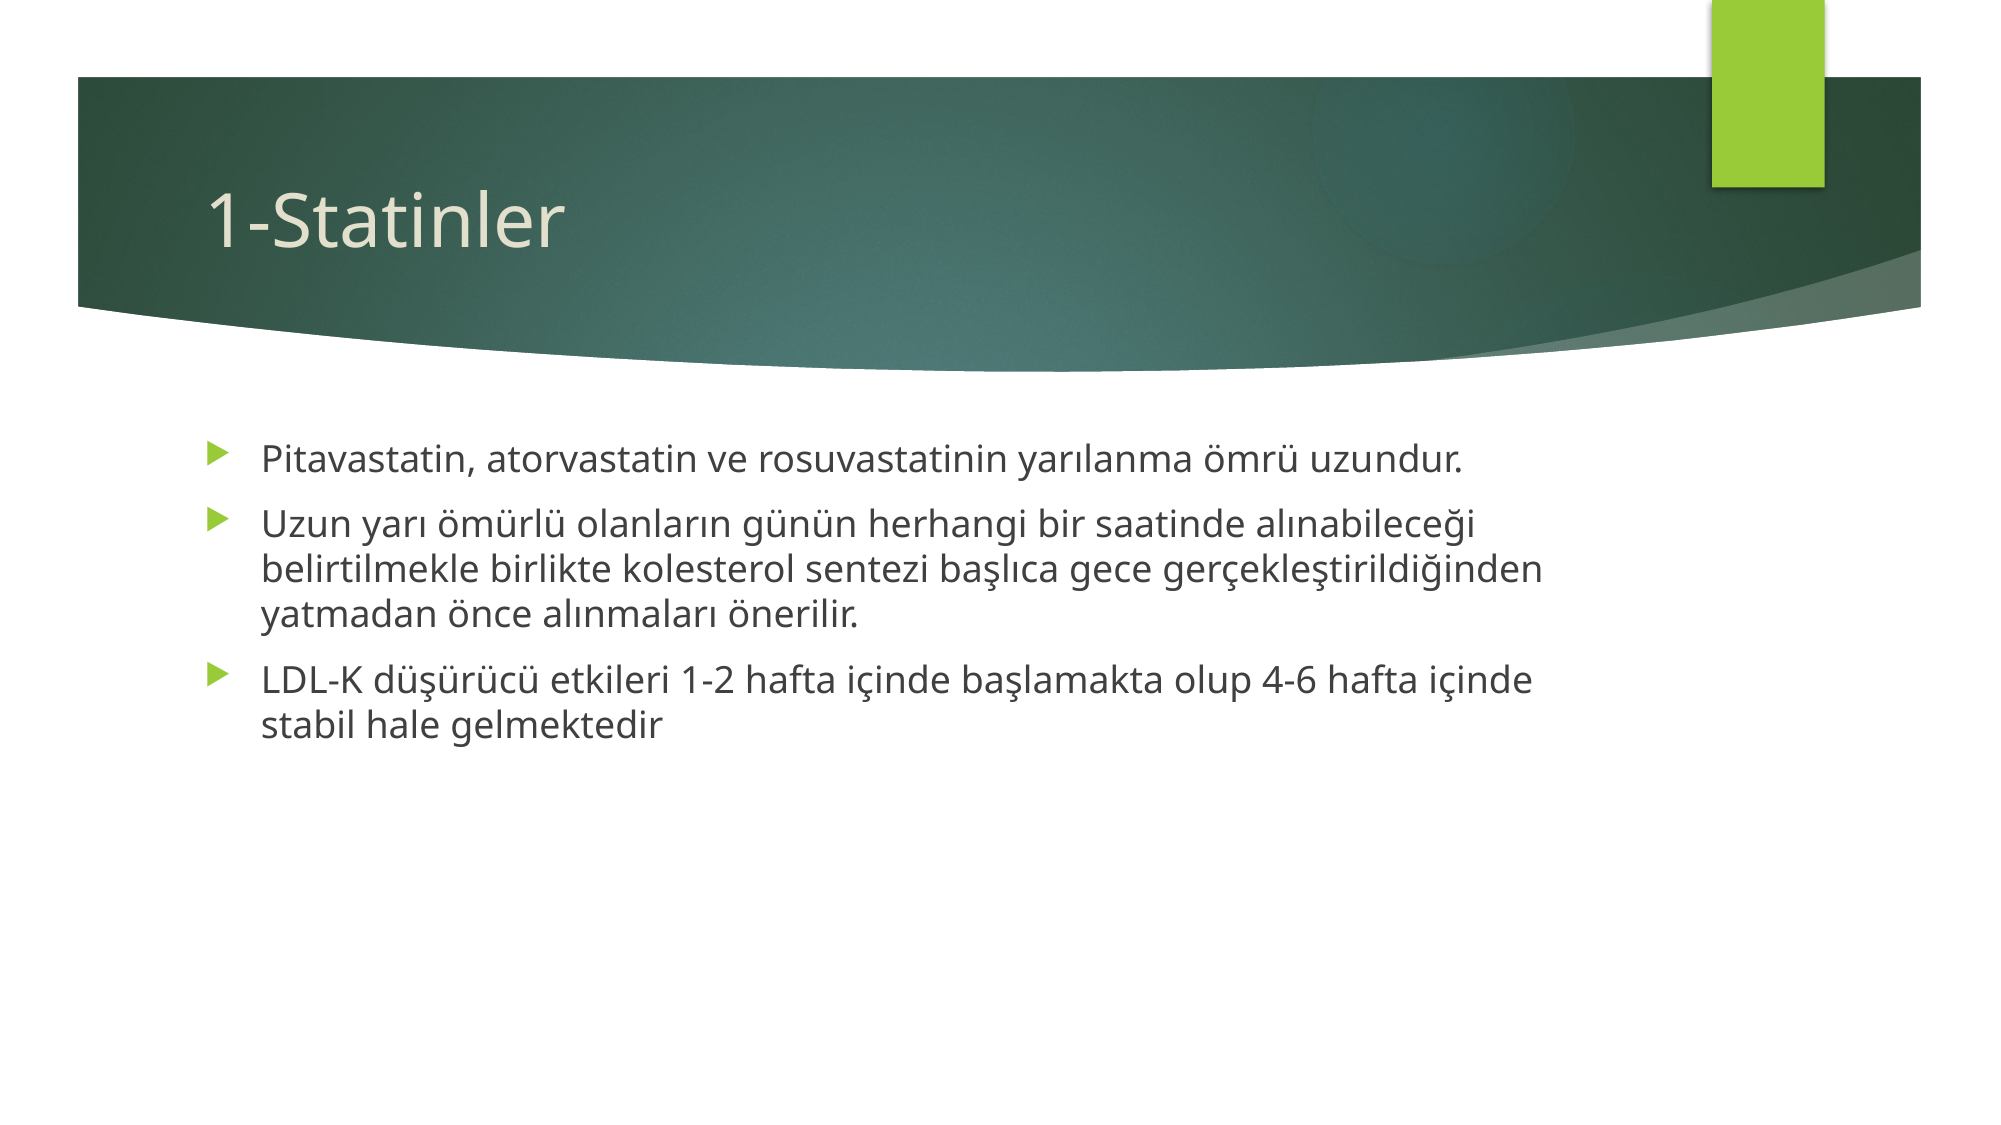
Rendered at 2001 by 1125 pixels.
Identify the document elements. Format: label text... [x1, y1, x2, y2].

title 1-Statinler [189, 159, 1627, 276]
list Pitavastatin, atorvastatin ve rosuvastatinin yarılanma ömrü uzundur. Uzun yarı ömürlü olanların günün herhangi bir saatinde alınabileceği belirtilmekle birlikte kolesterol sentezi başlıca gece gerçekleştirildiğinden yatmadan önce alınmaları önerilir. LDL-K düşürücü etkileri 1-2 hafta içinde başlamakta olup 4-6 hafta içinde stabil hale gelmektedir [189, 426, 1638, 988]
